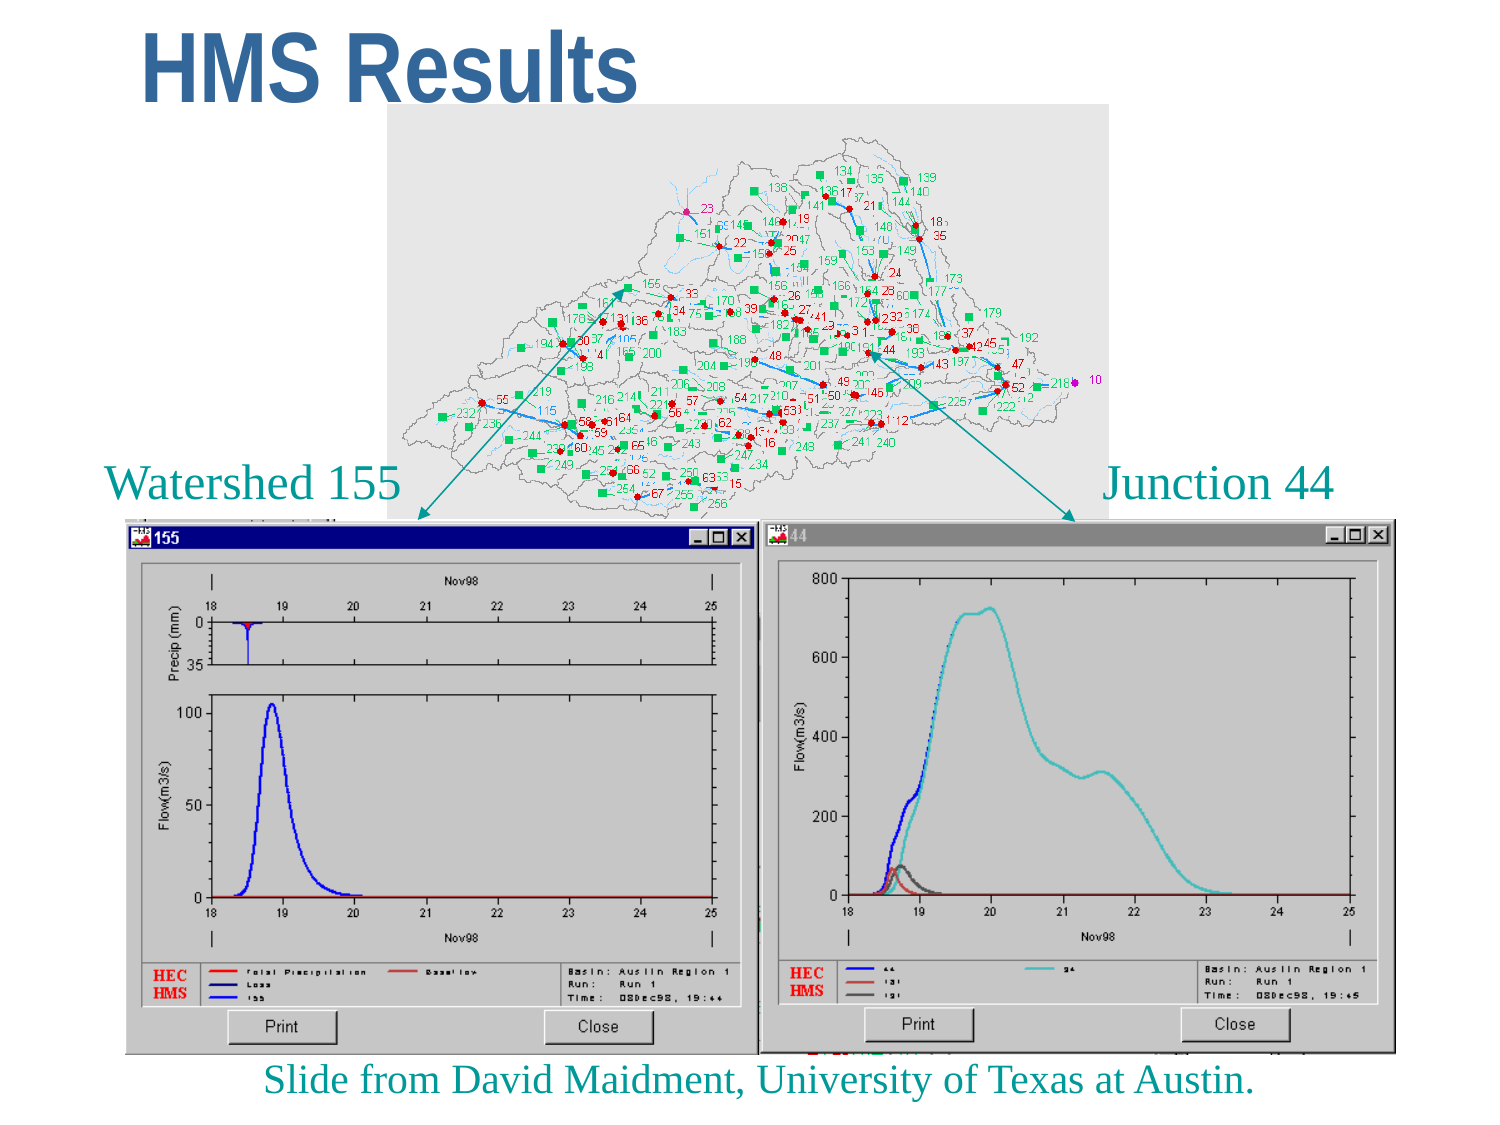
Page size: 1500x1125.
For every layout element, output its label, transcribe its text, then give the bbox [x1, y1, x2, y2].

text_box Slide from David Maidment, University of Texas at Austin. [248, 1055, 1271, 1109]
picture [124, 104, 1396, 1055]
title HMS Results [125, 0, 1400, 155]
text_box Watershed 155 [89, 442, 387, 517]
text_box Junction 44 [1109, 442, 1350, 517]
